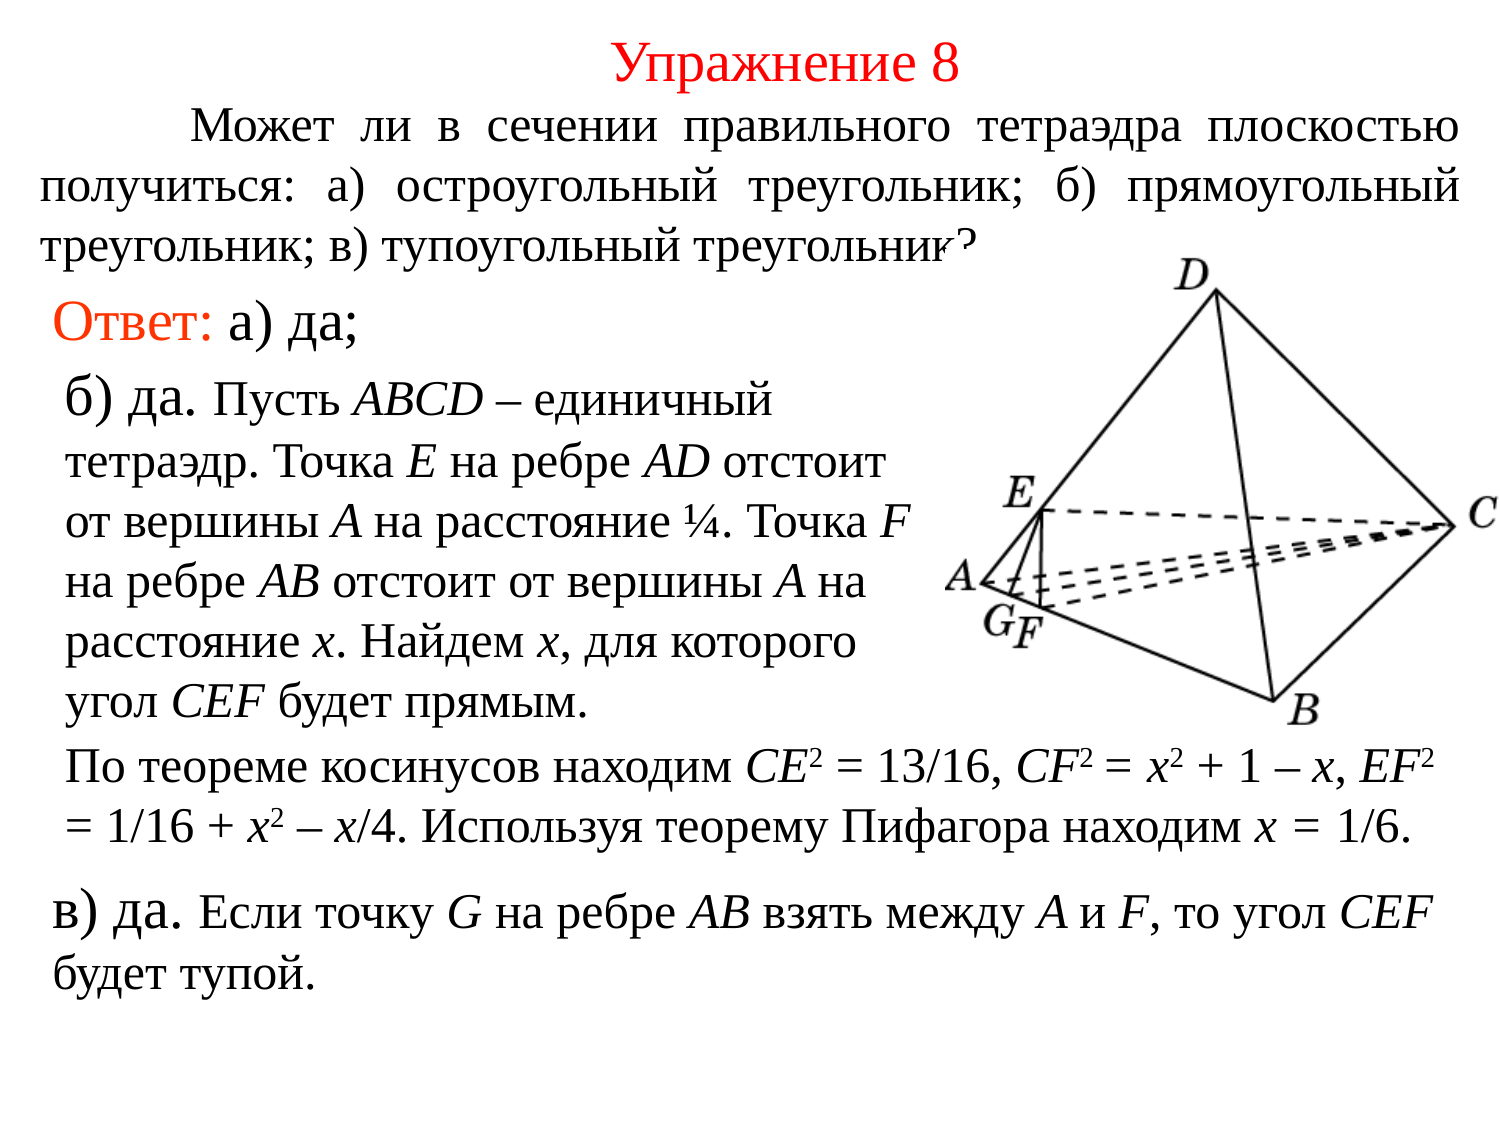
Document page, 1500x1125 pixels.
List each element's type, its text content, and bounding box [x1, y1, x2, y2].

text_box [37, 249, 1500, 1008]
text_box Упражнение 8 [318, 15, 1252, 101]
text_box Может ли в сечении правильного тетраэдра плоскостью получиться: а) остроугольный треугольник; б) прямоугольный треугольник; в) тупоугольный треугольник? [24, 83, 1475, 279]
